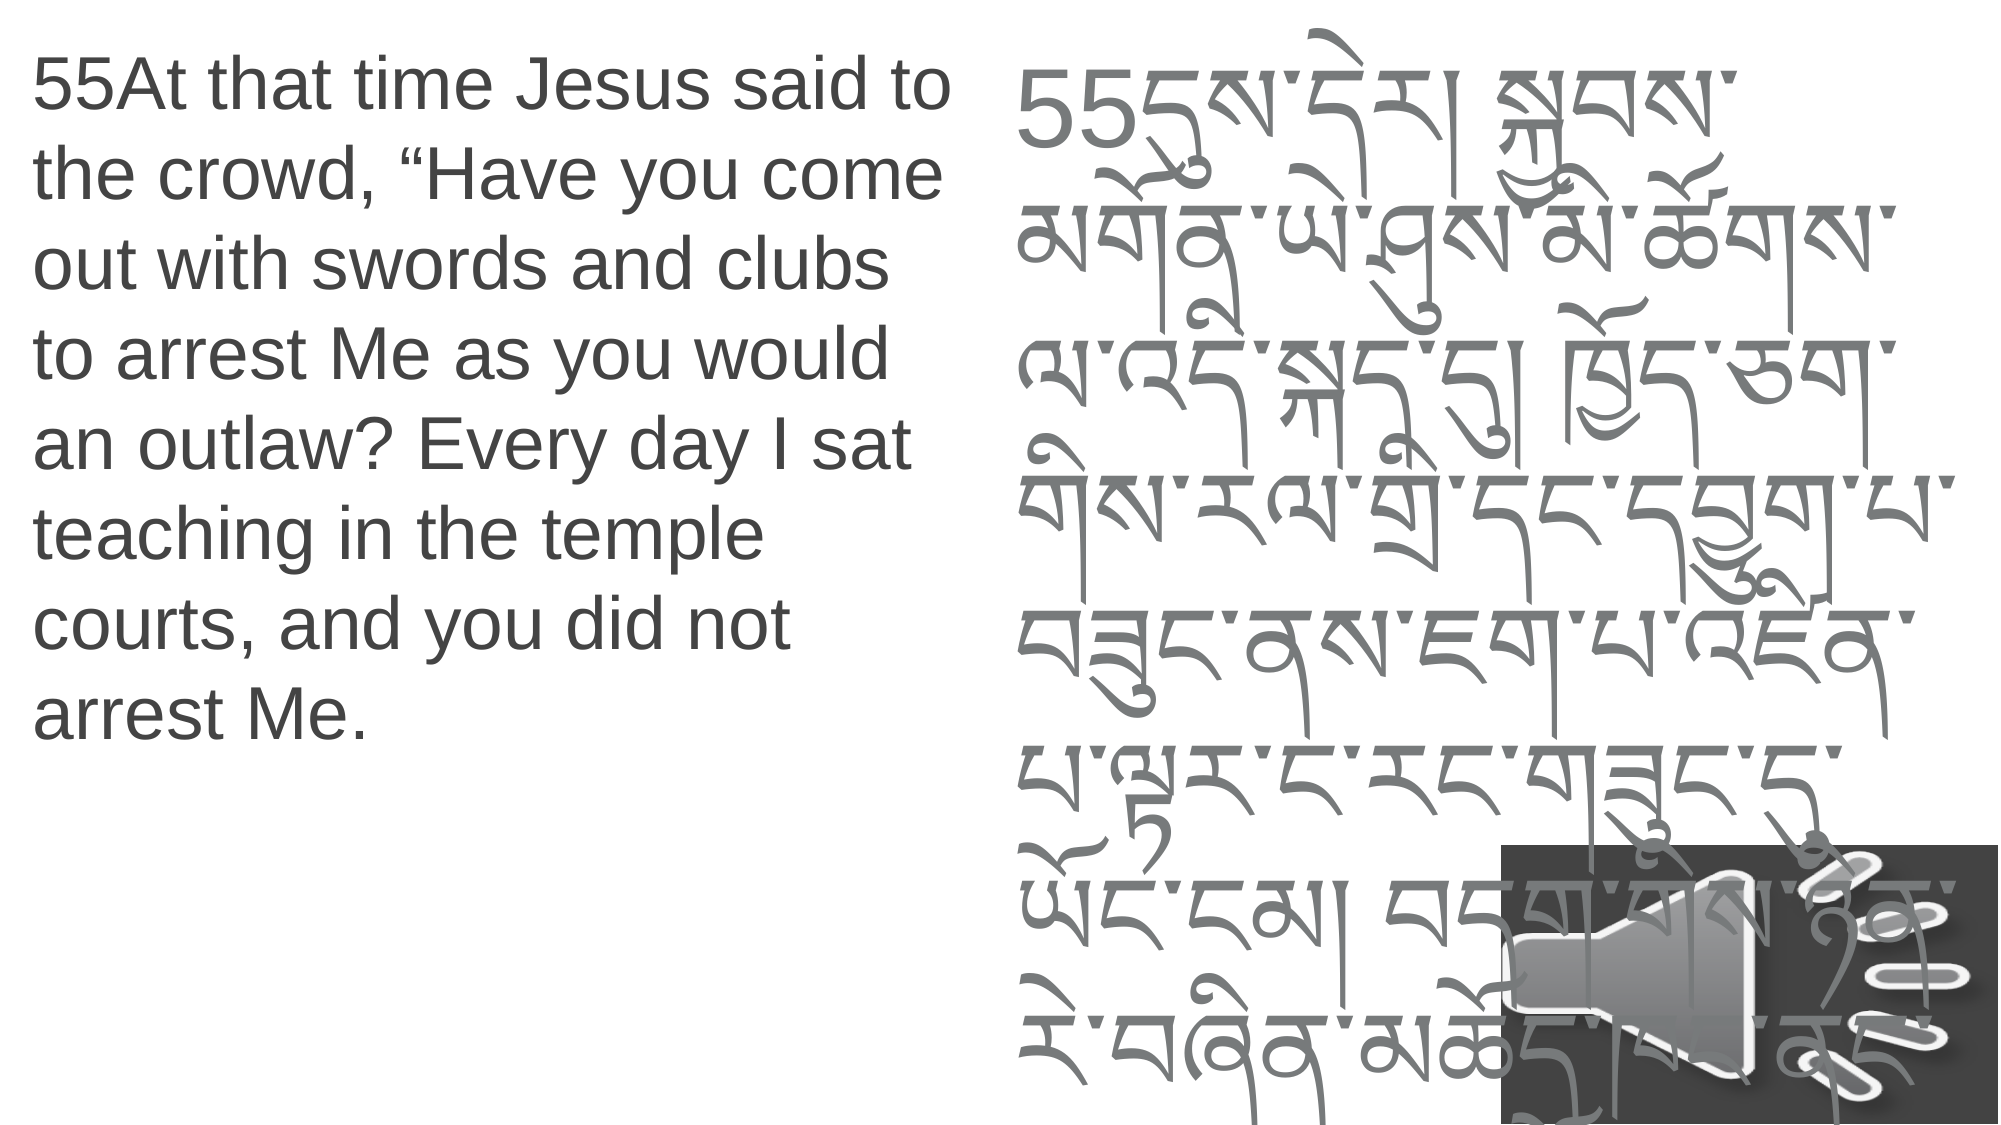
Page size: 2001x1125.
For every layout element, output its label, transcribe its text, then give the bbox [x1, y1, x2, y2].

text_box 55At that time Jesus said to the crowd, “Have you come out with swords and clubs to arrest Me as you would an outlaw? Every day I sat teaching in the temple courts, and you did not arrest Me. [18, 27, 973, 1104]
text_box 55དུས༌དེར། སྐྱབས་མགོན་ཡེ་ཤུས་མི་ཚོགས་ལ་འདི་སྐད༌དུ། ཁྱོད་ཅག་གིས་རལ་གྲི་དང་དབྱུག་པ་བཟུང་ནས་ཇག་པ་འཛིན་པ་ལྟར་ང་རང་གཟུང་དུ་ཡོང༌ངམ། བདག་གིས་ཉིན་རེ་བཞིན་མཆོད་ཁང་ནང་དུ་བསྡད་ནས་ཆོས་བཤད་དུས་ཁྱོད་ཅག་གིས་ང་རང་མ་བཟུང༌མོད། [999, 27, 2000, 1104]
picture [1500, 843, 2000, 1125]
